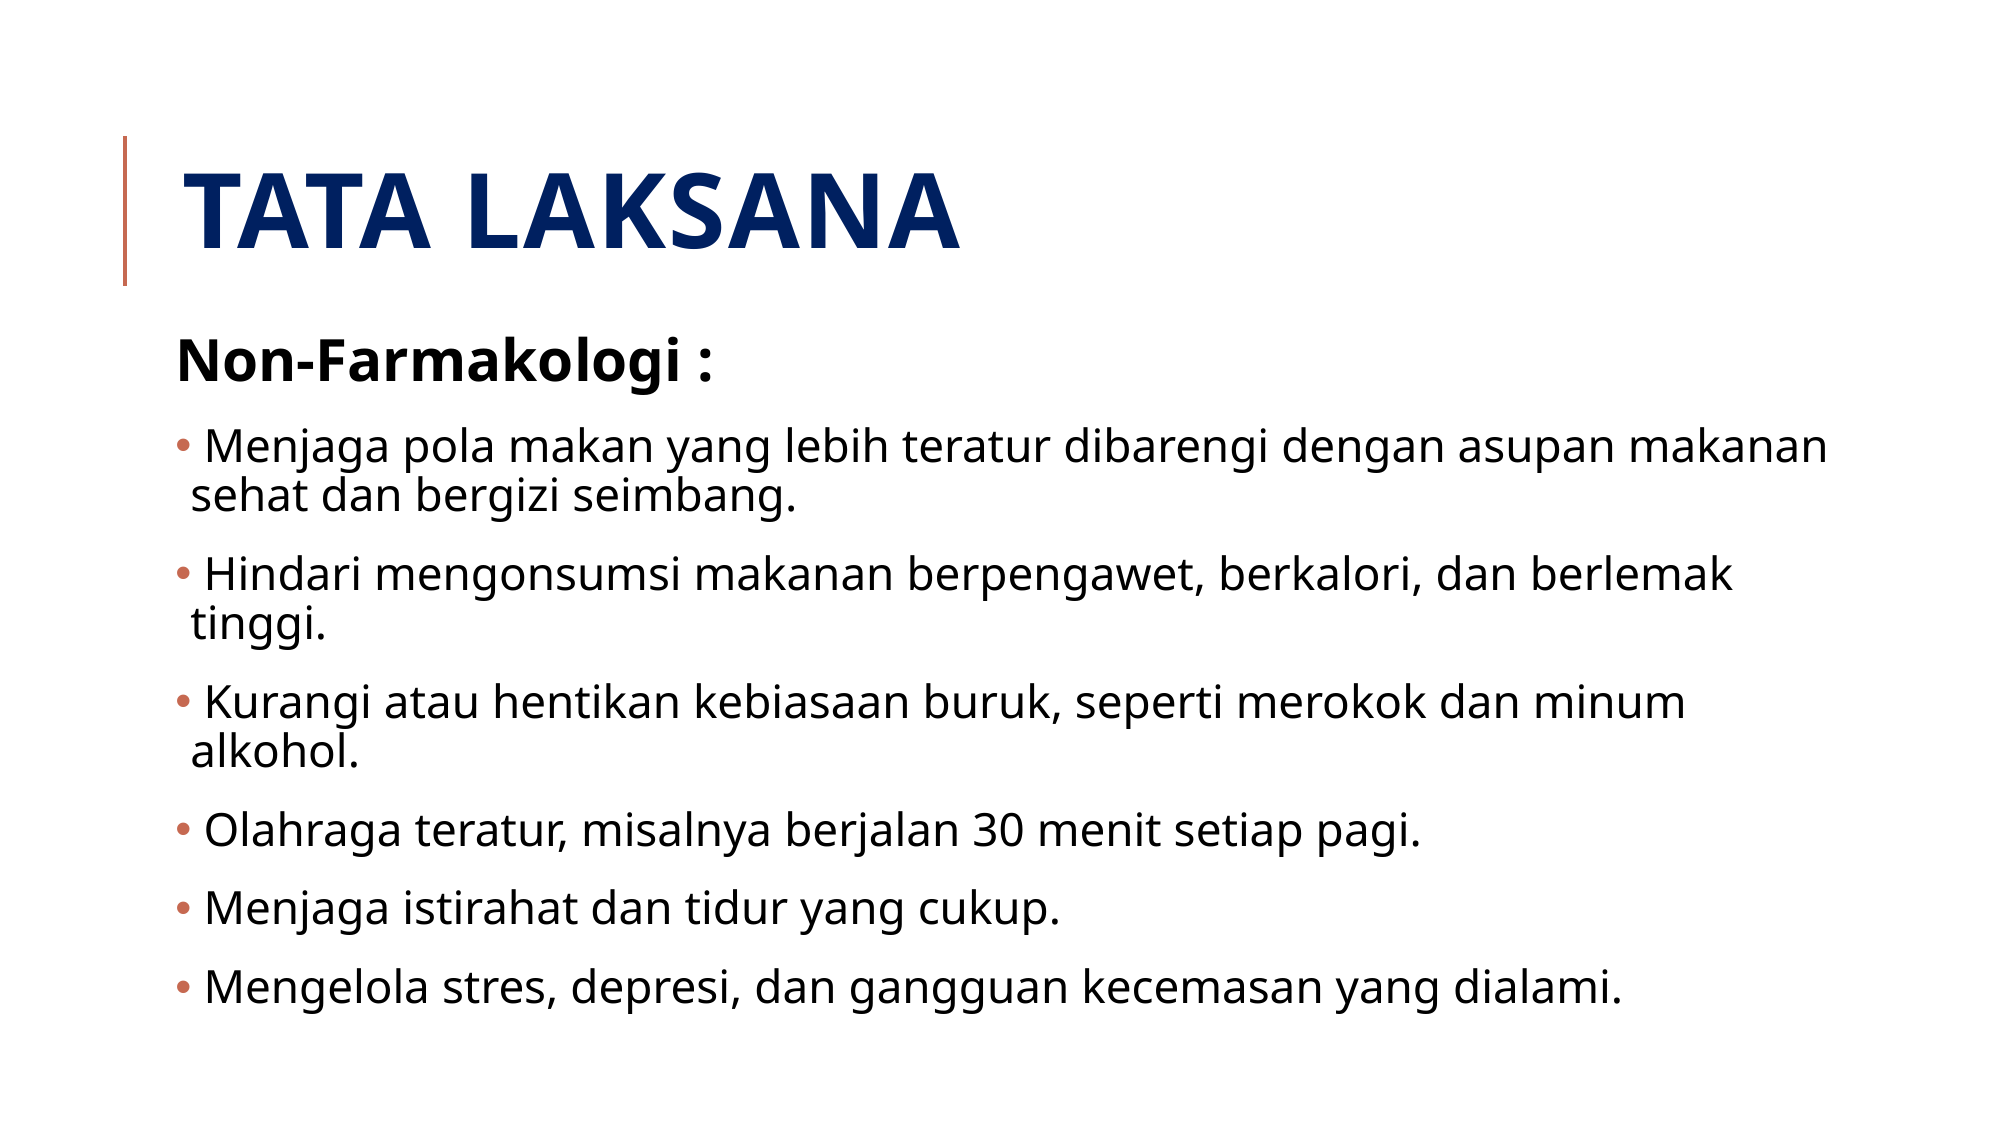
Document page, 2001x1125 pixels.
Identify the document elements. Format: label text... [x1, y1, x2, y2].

list Non-Farmakologi : Menjaga pola makan yang lebih teratur dibarengi dengan asupan makanan sehat dan bergizi seimbang. Hindari mengonsumsi makanan berpengawet, berkalori, dan berlemak tinggi. Kurangi atau hentikan kebiasaan buruk, seperti merokok dan minum alkohol. Olahraga teratur, misalnya berjalan 30 menit setiap pagi. Menjaga istirahat dan tidur yang cukup. Mengelola stres, depresi, dan gangguan kecemasan yang dialami. [168, 323, 1868, 1035]
title Tata laksana [168, 96, 1763, 323]
